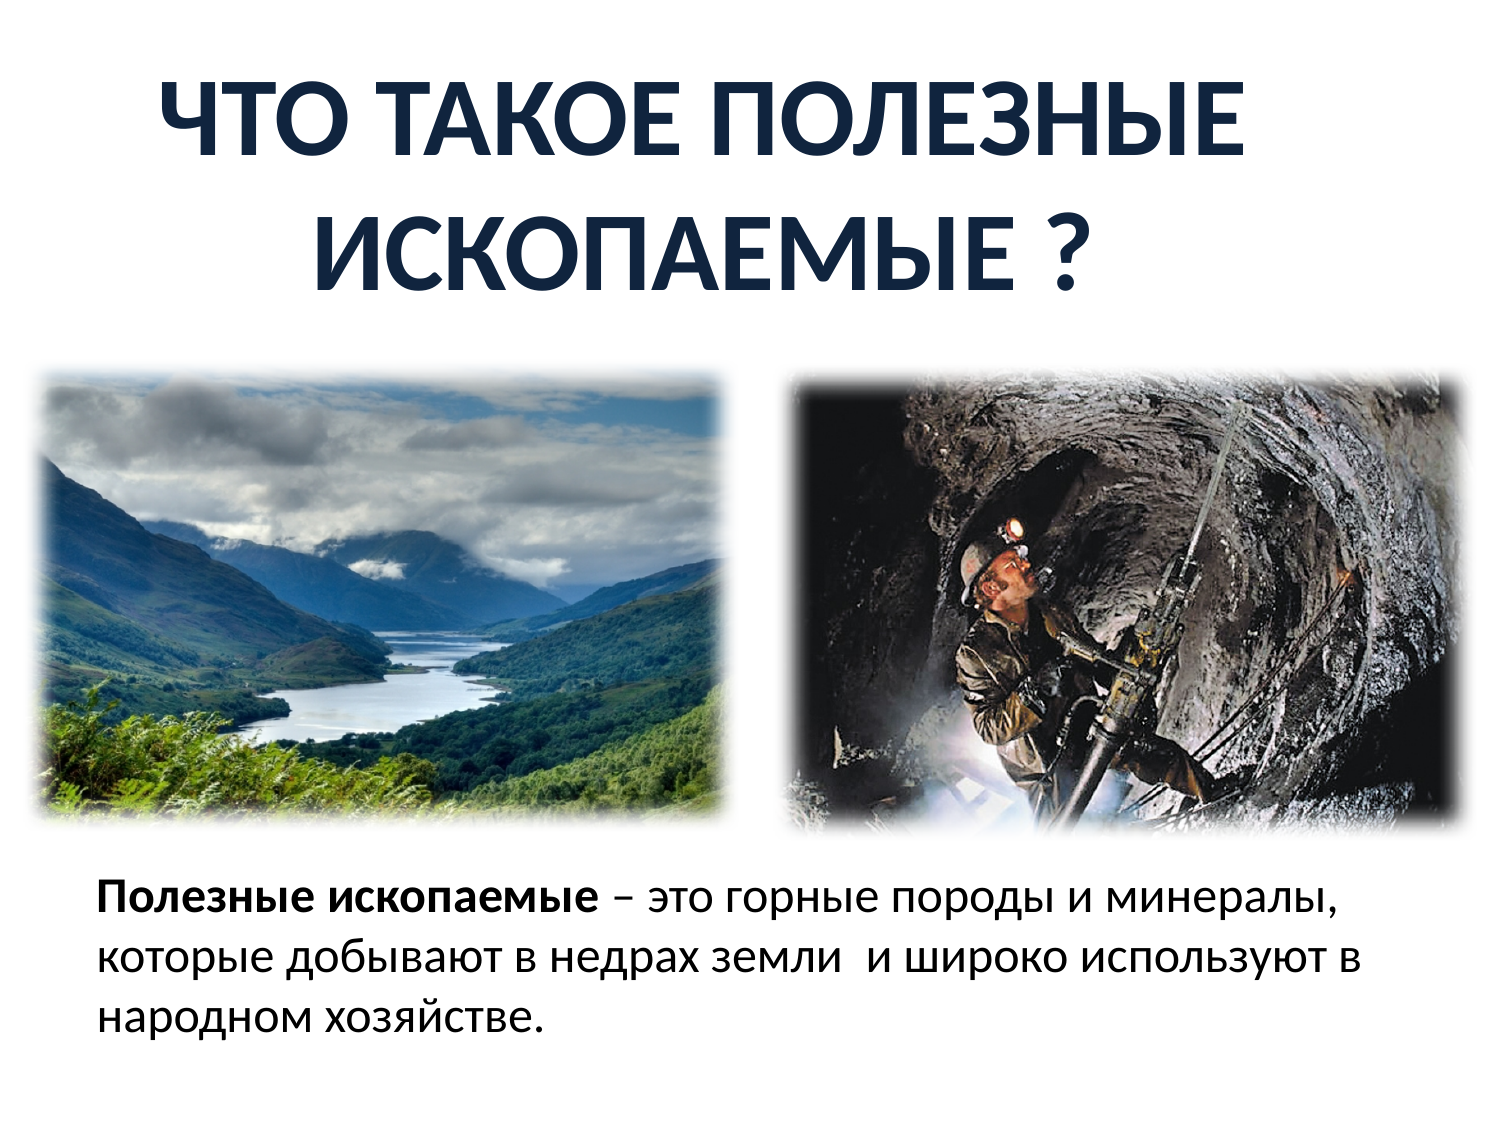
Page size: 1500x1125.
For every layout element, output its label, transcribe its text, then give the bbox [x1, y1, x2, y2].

picture [23, 358, 739, 833]
text_box Что такое полезные ископаемые ? [46, 35, 1360, 321]
picture [773, 363, 1477, 841]
text_box Полезные ископаемые – это горные породы и минералы, которые добывают в недрах земли и широко используют в народном хозяйстве. [81, 855, 1407, 1051]
